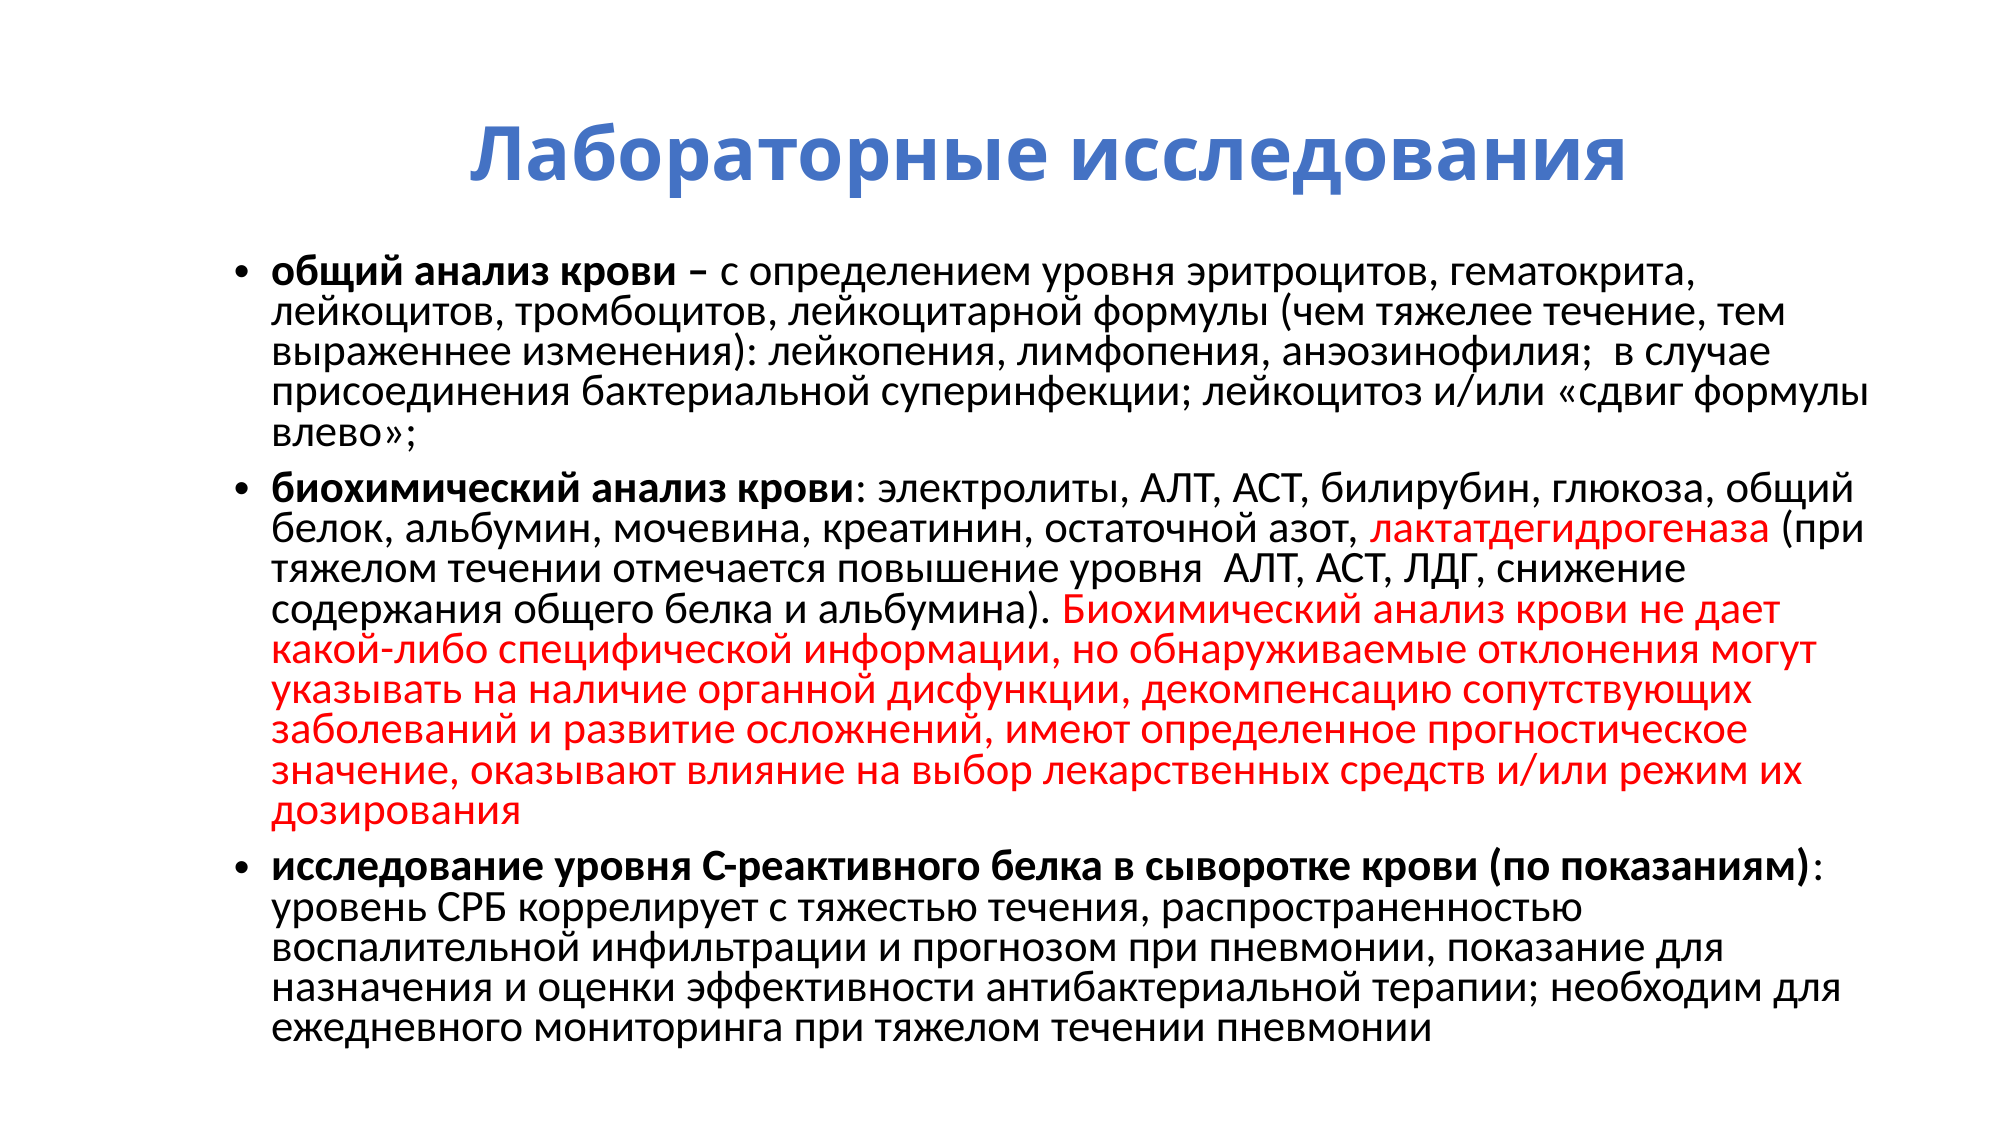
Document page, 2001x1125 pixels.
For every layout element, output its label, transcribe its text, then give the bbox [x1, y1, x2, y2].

title Лабораторные исследования [257, 59, 1863, 245]
list общий анализ крови – с определением уровня эритроцитов, гематокрита, лейкоцитов, тромбоцитов, лейкоцитарной формулы (чем тяжелее течение, тем выраженнее изменения): лейкопения, лимфопения, анэозинофилия; в случае присоединения бактериальной суперинфекции; лейкоцитоз и/или «сдвиг формулы влево»; биохимический анализ крови: электролиты, АЛТ, АСТ, билирубин, глюкоза, общий белок, альбумин, мочевина, креатинин, остаточной азот, лактатдегидрогеназа (при тяжелом течении отмечается повышение уровня АЛТ, АСТ, ЛДГ, снижение содержания общего белка и альбумина). Биохимический анализ крови не дает какой-либо специфической информации, но обнаруживаемые отклонения могут указывать на наличие органной дисфункции, декомпенсацию сопутствующих заболеваний и развитие осложнений, имеют определенное прогностическое значение, оказывают влияние на выбор лекарственных средств и/или режим их дозирования исследование уровня С-реактивного белка в сыворотке крови (по показаниям): уровень СРБ коррелирует с тяжестью течения, распространенностью воспалительной инфильтрации и прогнозом при пневмонии, показание для назначения и оценки эффективности антибактериальной терапии; необходим для ежедневного мониторинга при тяжелом течении пневмонии [219, 245, 1912, 1062]
